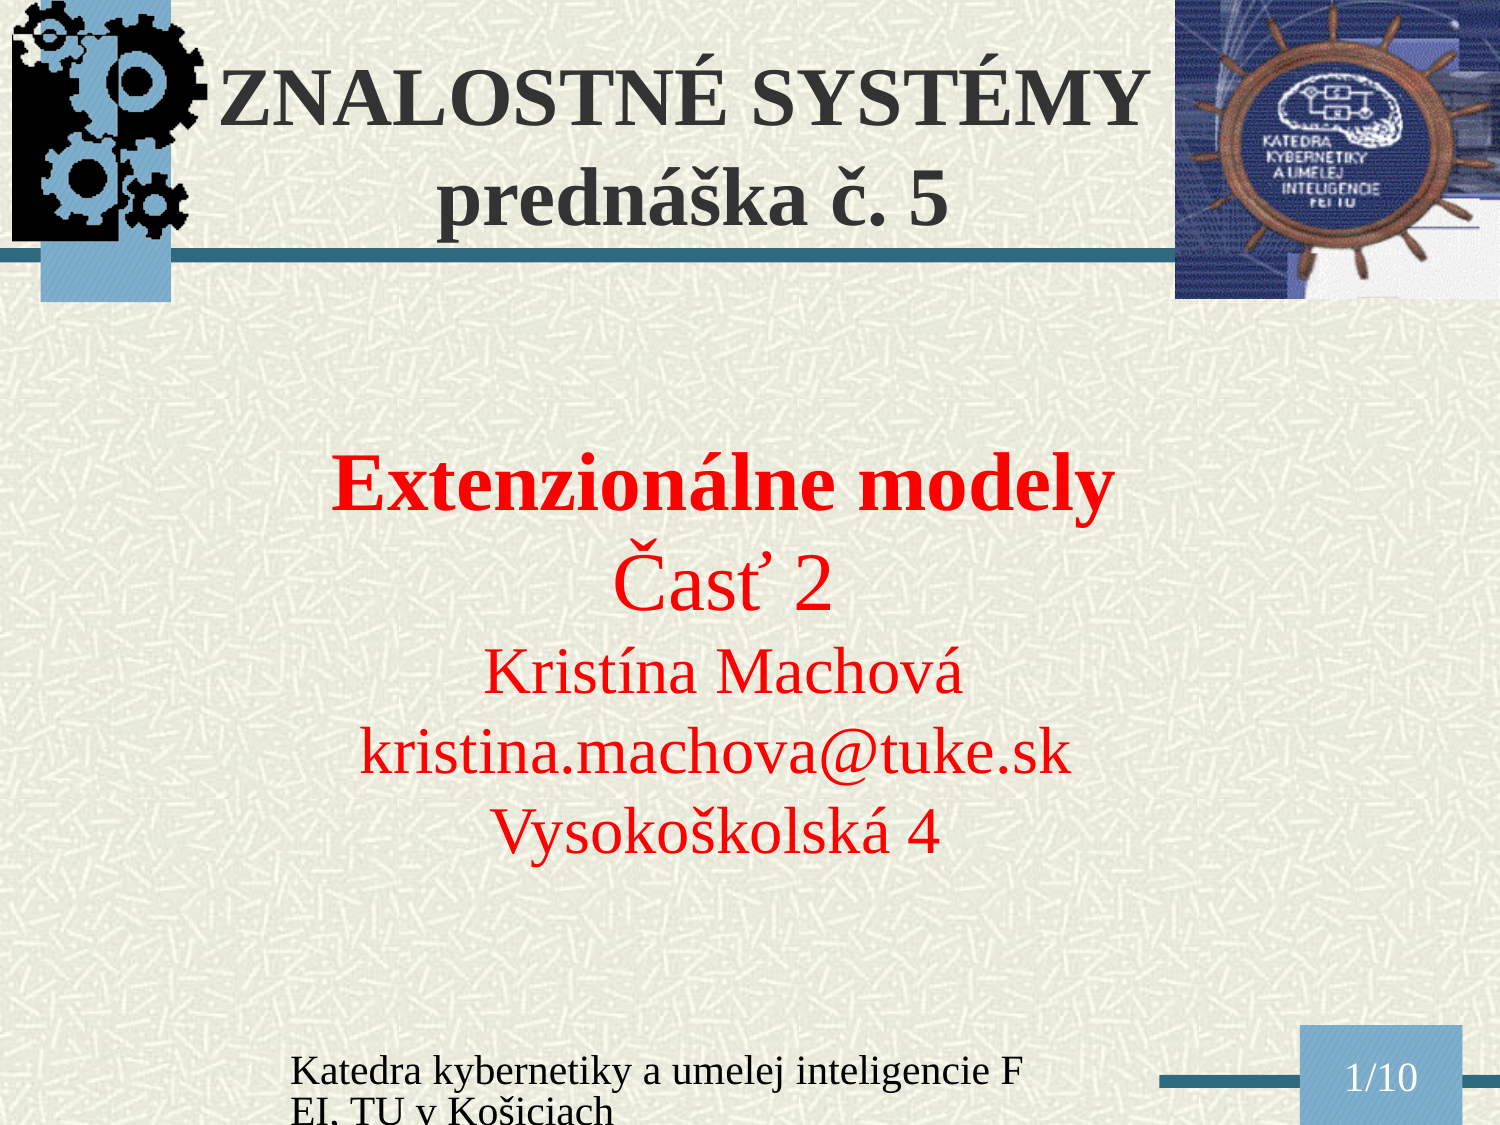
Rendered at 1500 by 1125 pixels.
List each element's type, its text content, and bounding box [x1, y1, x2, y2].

text_box Extenzionálne modely Časť 2 Kristína Machová kristina.machova@tuke.sk Vysokoškolská 4 [316, 420, 1132, 955]
footer Katedra kybernetiky a umelej inteligencie FEI, TU v Košiciach [275, 1025, 1050, 1100]
picture [0, 0, 1500, 1125]
title ZNALOSTNÉ SYSTÉMY prednáška č. 5 [200, 24, 1174, 250]
slide_number 1/10 [1299, 1025, 1463, 1125]
picture [1463, 1088, 1500, 1125]
